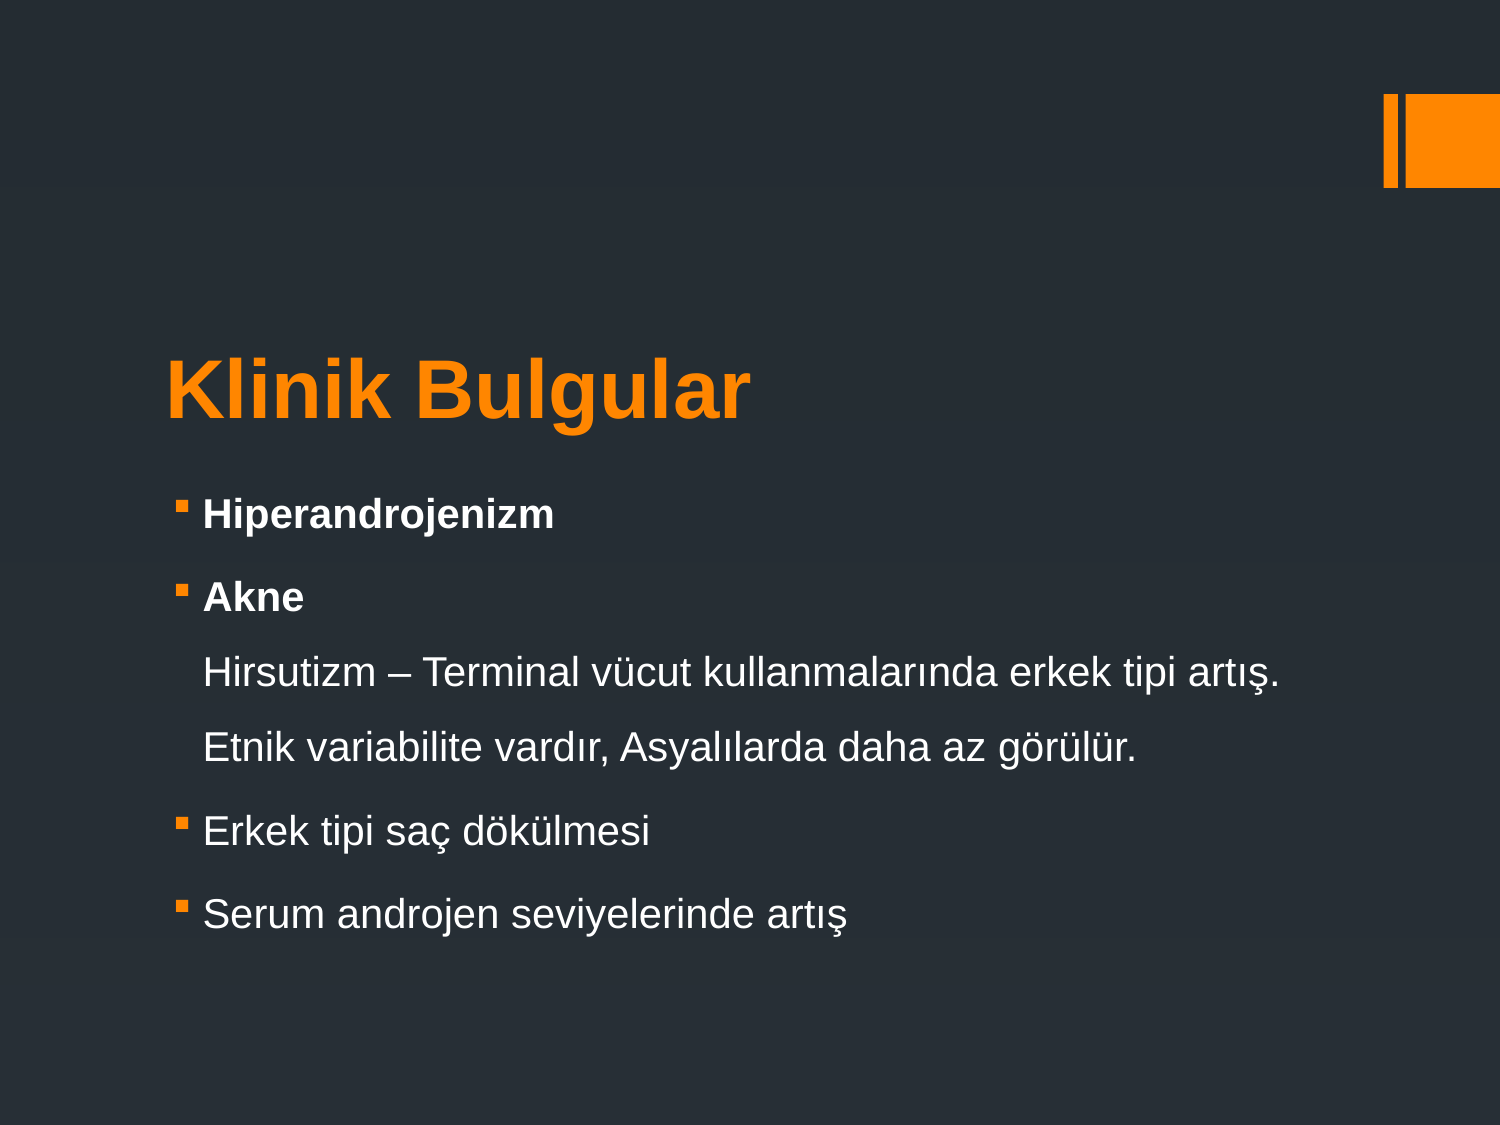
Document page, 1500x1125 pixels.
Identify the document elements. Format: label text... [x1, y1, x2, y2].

list Hiperandrojenizm Akne Hirsutizm – Terminal vücut kullanmalarında erkek tipi artış. Etnik variabilite vardır, Asyalılarda daha az görülür. Erkek tipi saç dökülmesi Serum androjen seviyelerinde artış [150, 454, 1350, 1035]
title Klinik Bulgular [150, 253, 1350, 443]
